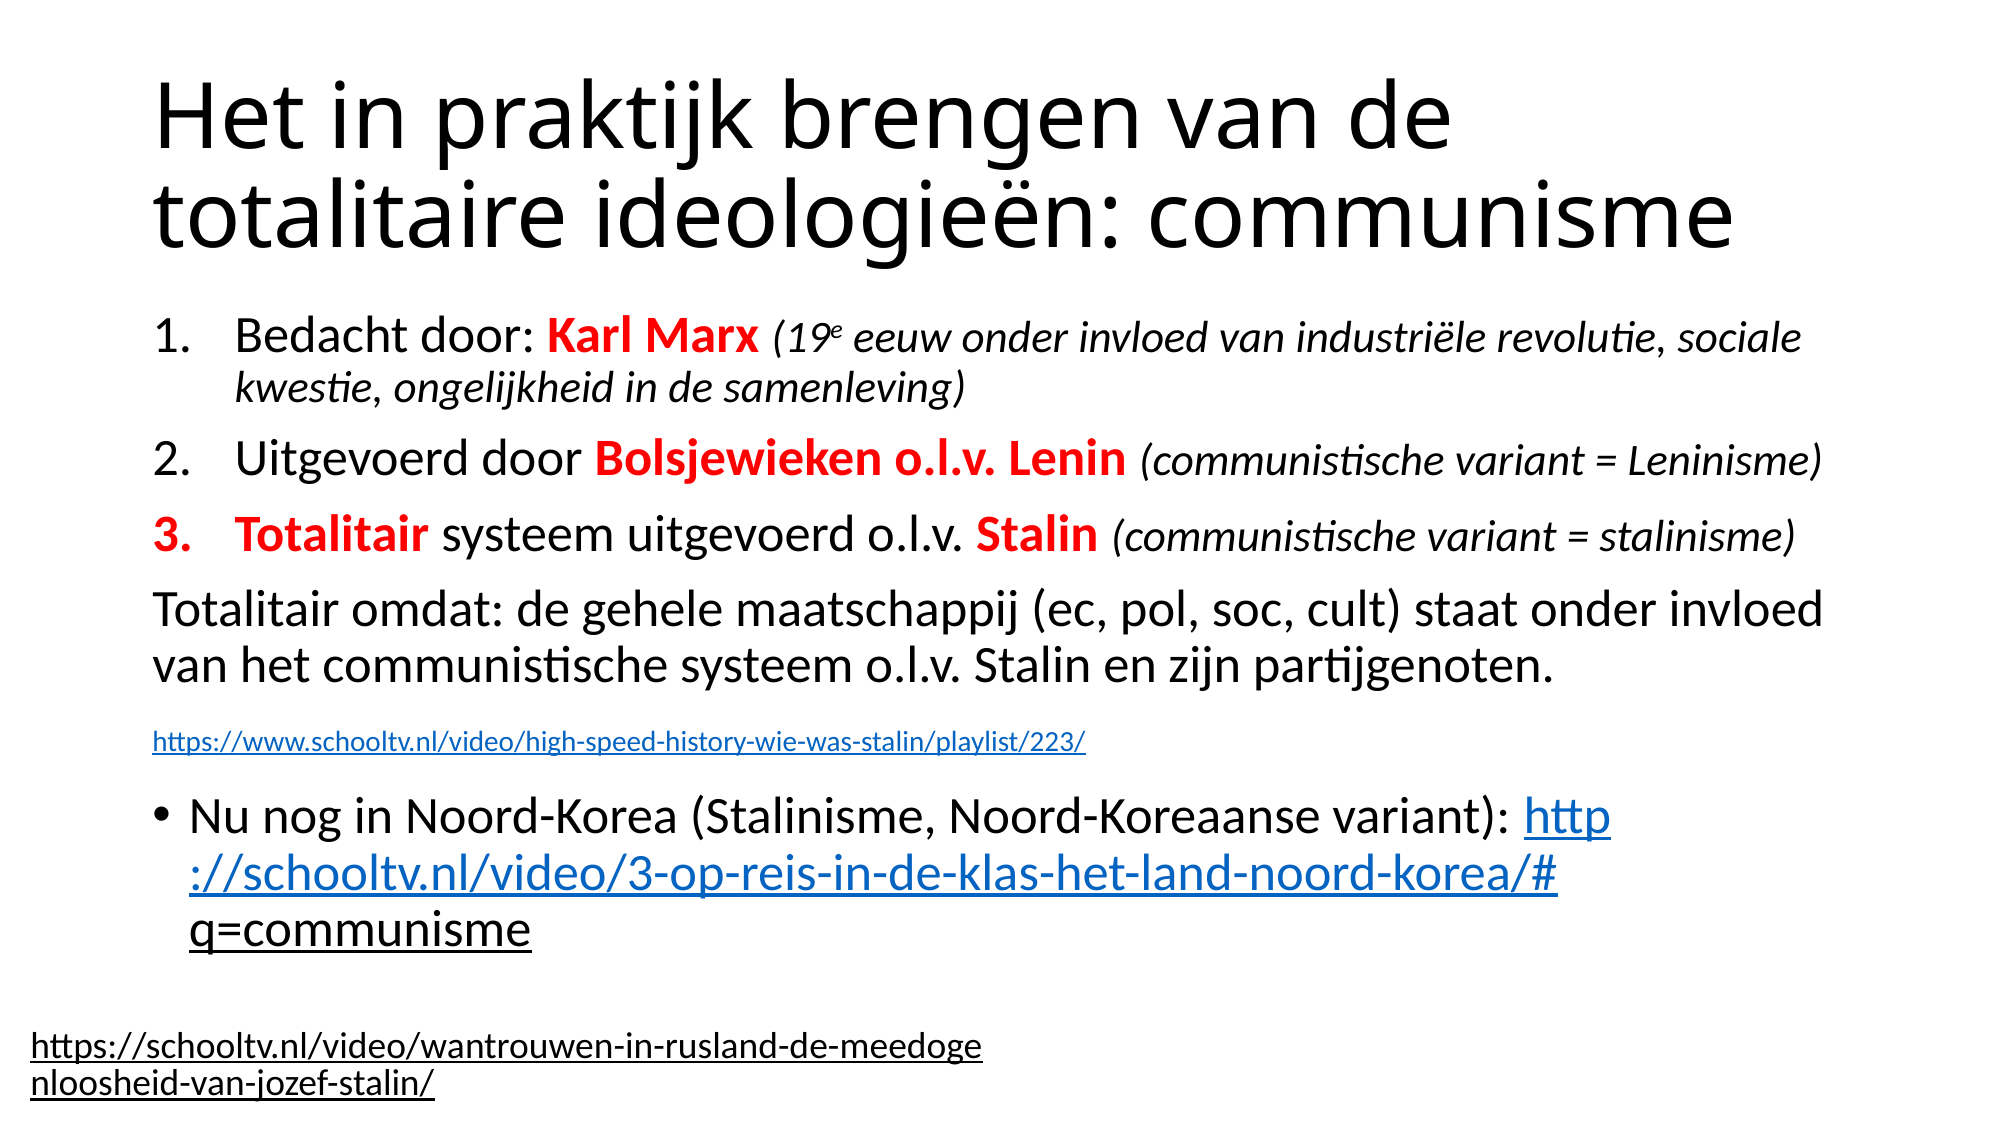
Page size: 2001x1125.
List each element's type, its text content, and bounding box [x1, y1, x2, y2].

text_box https://www.schooltv.nl/video/high-speed-history-wie-was-stalin/playlist/223/ [137, 714, 1700, 765]
title Het in praktijk brengen van de totalitaire ideologieën: communisme [137, 59, 1863, 278]
text_box https://schooltv.nl/video/wantrouwen-in-rusland-de-meedogenloosheid-van-jozef-stalin/ [15, 1013, 1016, 1118]
list Bedacht door: Karl Marx (19e eeuw onder invloed van industriële revolutie, sociale kwestie, ongelijkheid in de samenleving) Uitgevoerd door Bolsjewieken o.l.v. Lenin (communistische variant = Leninisme) Totalitair systeem uitgevoerd o.l.v. Stalin (communistische variant = stalinisme) Totalitair omdat: de gehele maatschappij (ec, pol, soc, cult) staat onder invloed van het communistische systeem o.l.v. Stalin en zijn partijgenoten. Nu nog in Noord-Korea (Stalinisme, Noord-Koreaanse variant): http://schooltv.nl/video/3-op-reis-in-de-klas-het-land-noord-korea/#q=communisme [137, 299, 1863, 1014]
